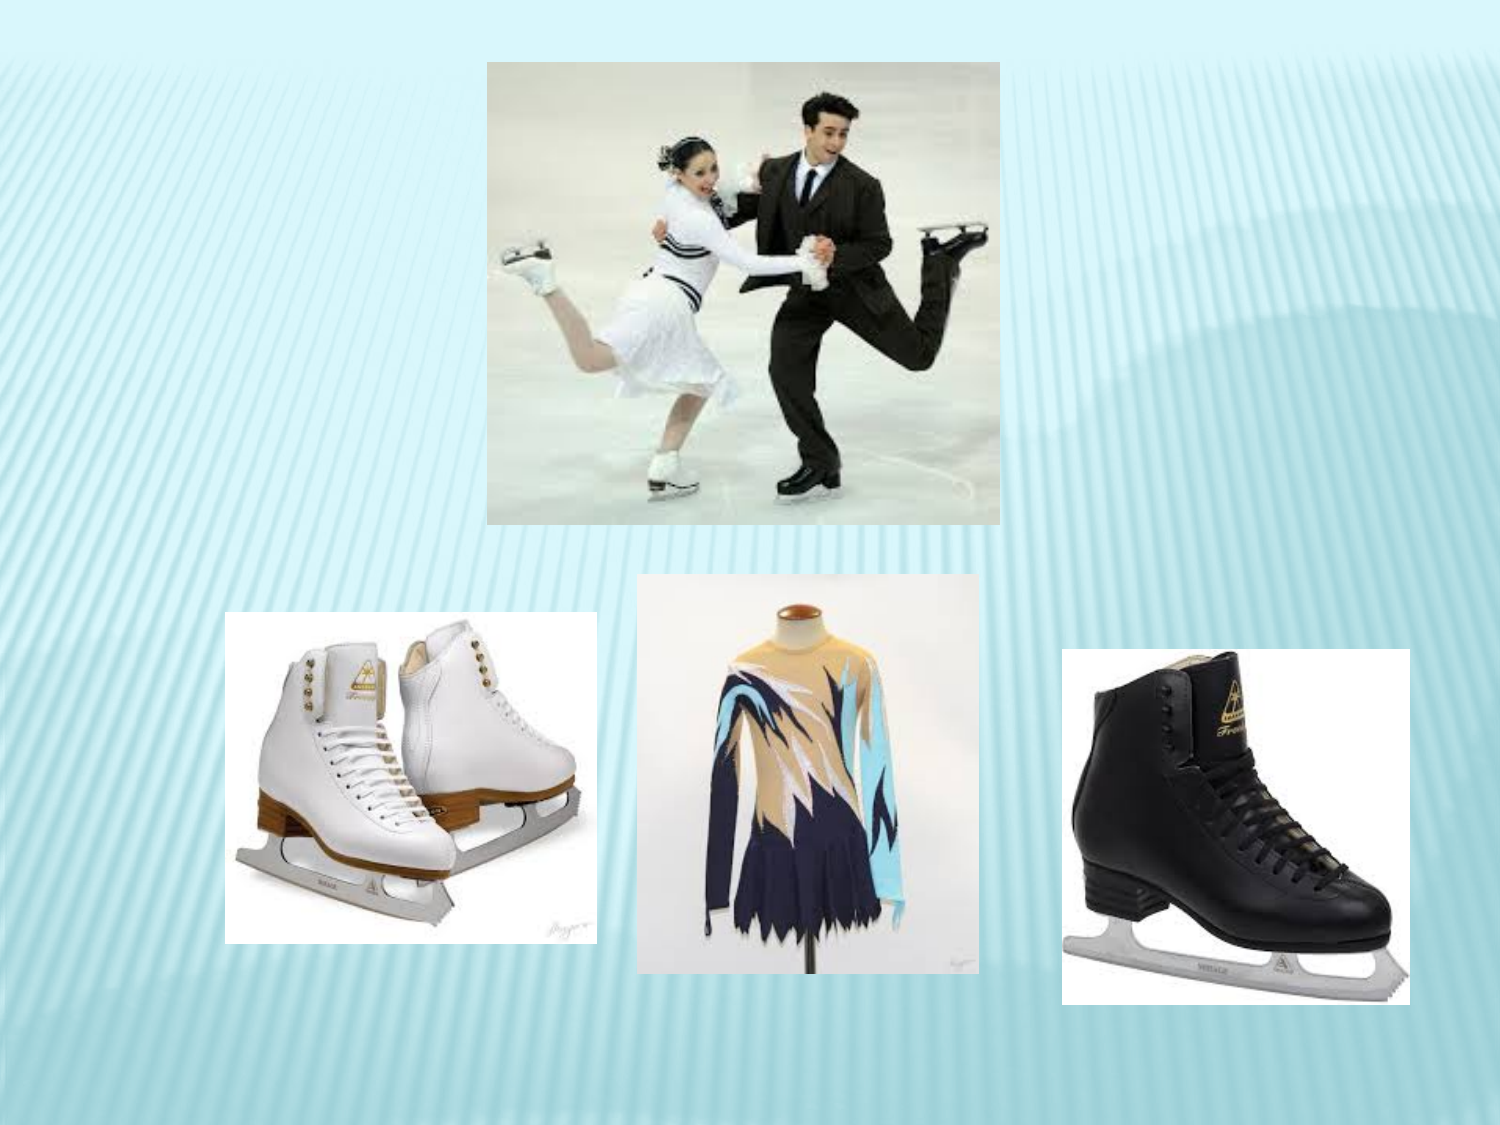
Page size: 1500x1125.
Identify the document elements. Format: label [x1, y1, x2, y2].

picture [224, 612, 598, 945]
picture [487, 62, 1001, 526]
picture [637, 574, 979, 974]
picture [1062, 649, 1410, 1005]
